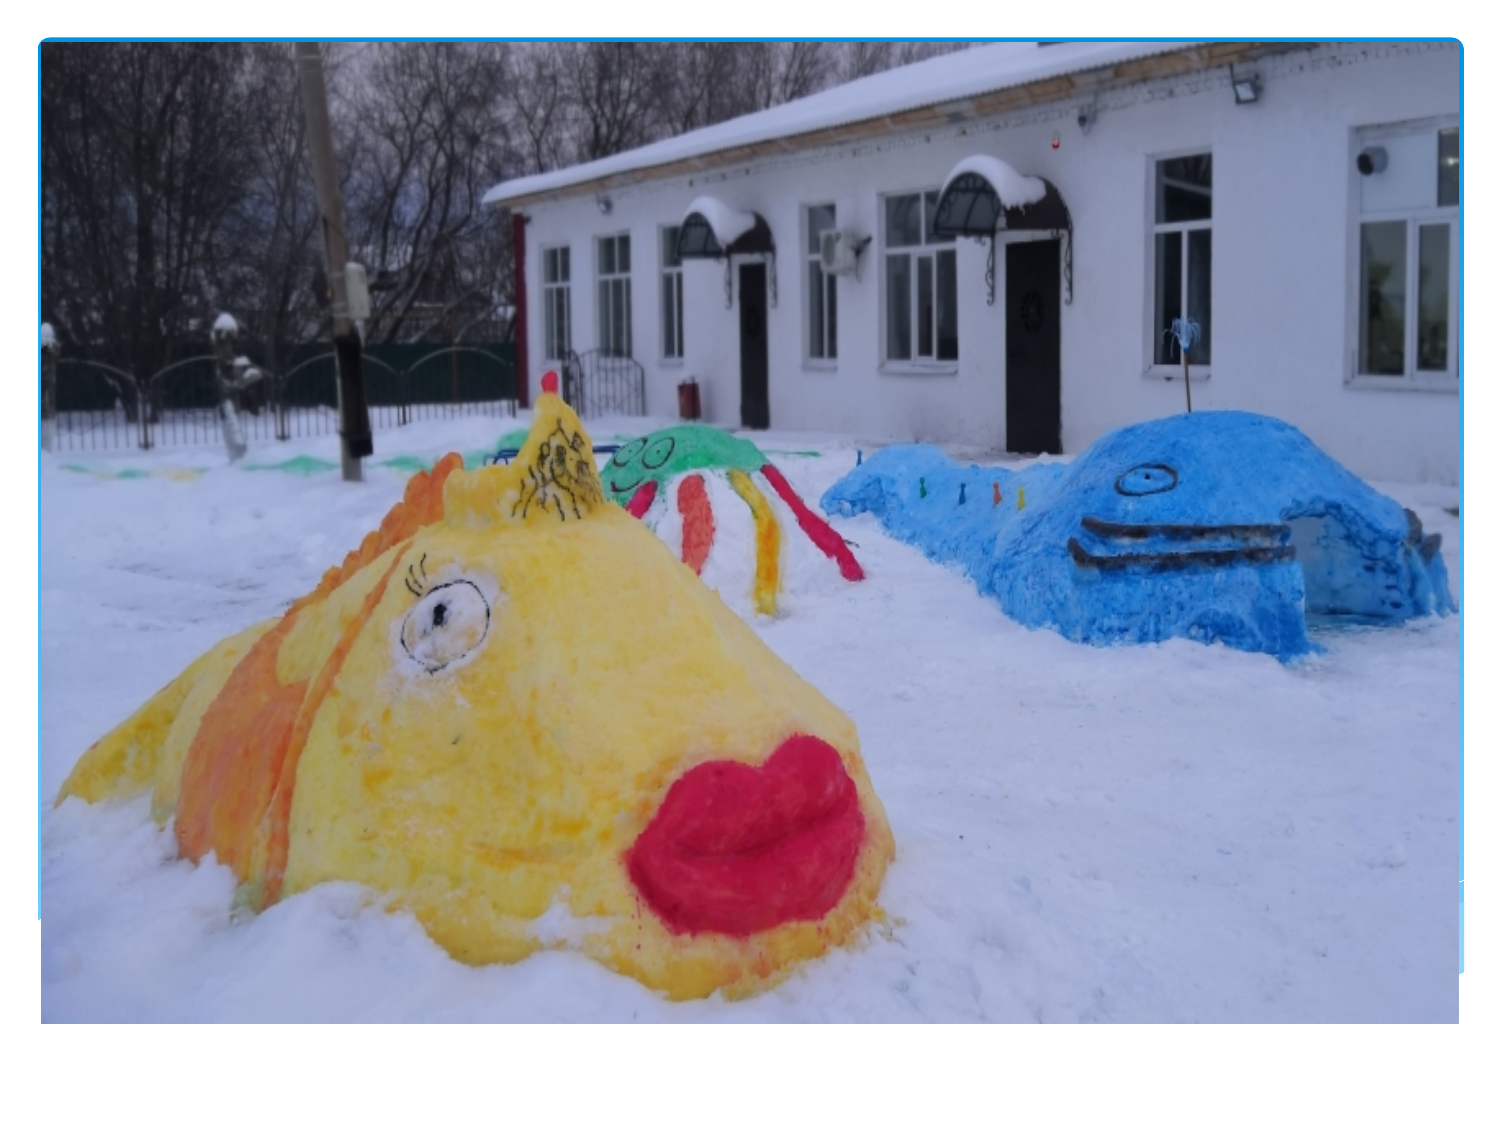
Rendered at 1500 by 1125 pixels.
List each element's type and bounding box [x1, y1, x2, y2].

picture [41, 43, 1459, 1024]
